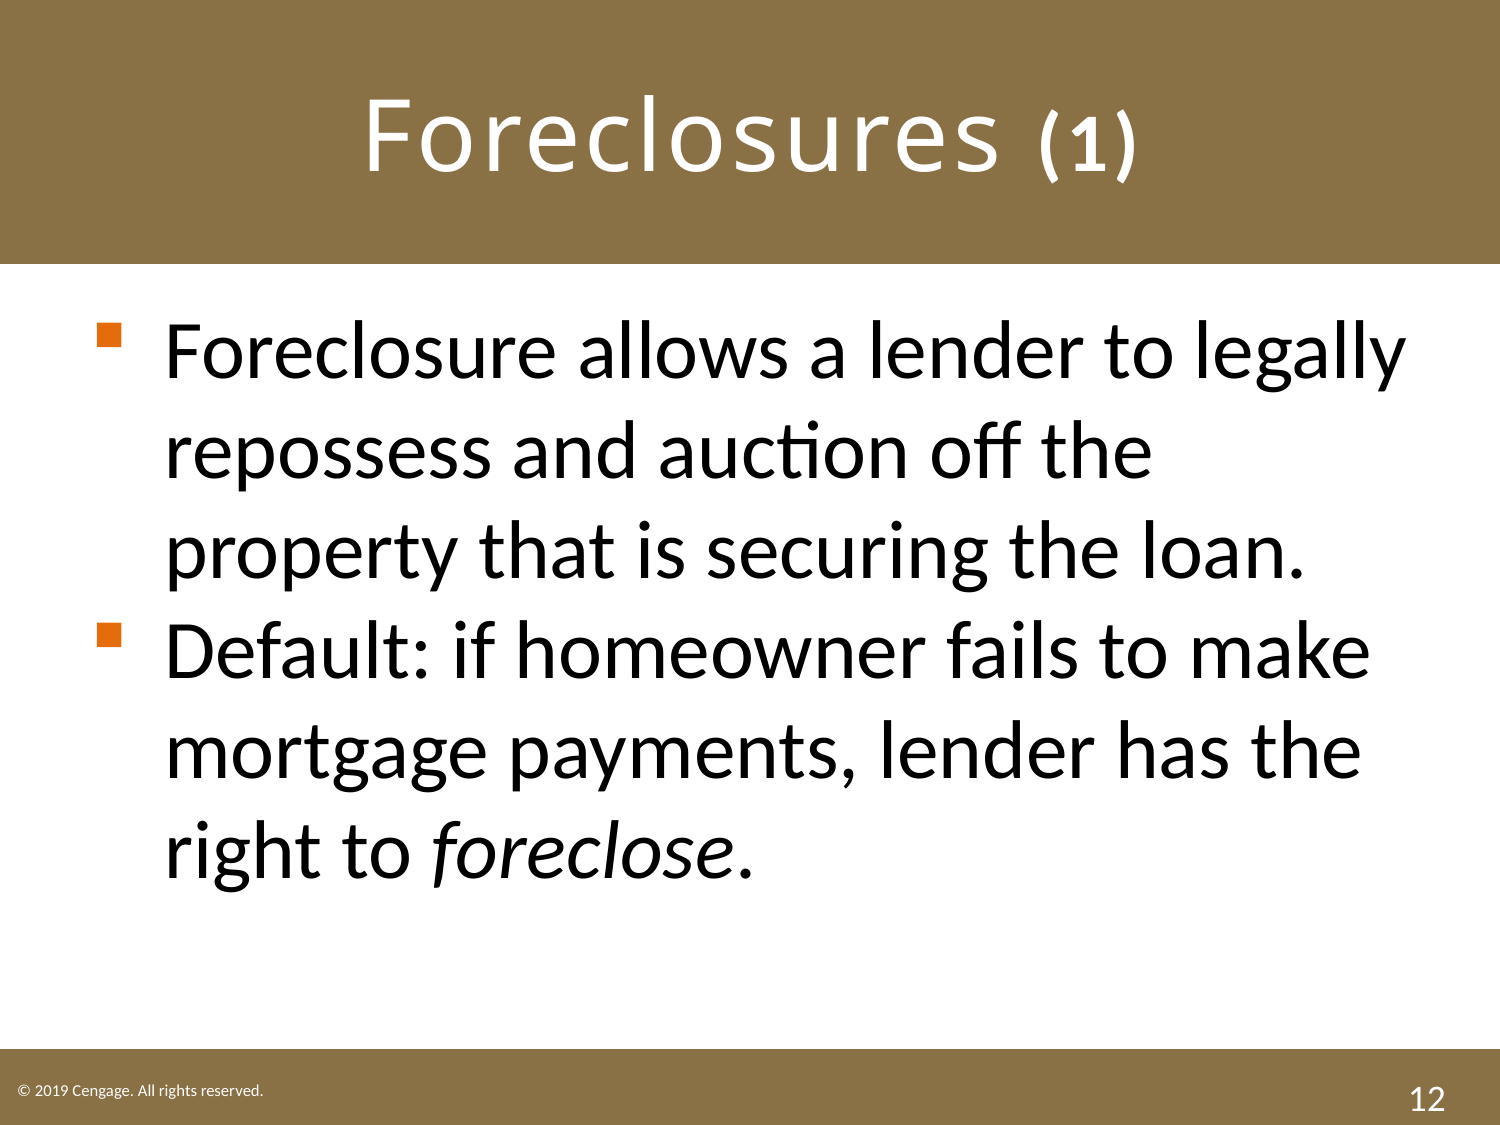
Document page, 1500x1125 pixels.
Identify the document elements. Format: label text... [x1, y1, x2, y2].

slide_number 12 [1110, 1074, 1461, 1119]
title Foreclosures (1) [0, 0, 1500, 264]
list Foreclosure allows a lender to legally repossess and auction off the property that is securing the loan. Default: if homeowner fails to make mortgage payments, lender has the right to foreclose. [75, 287, 1450, 1075]
